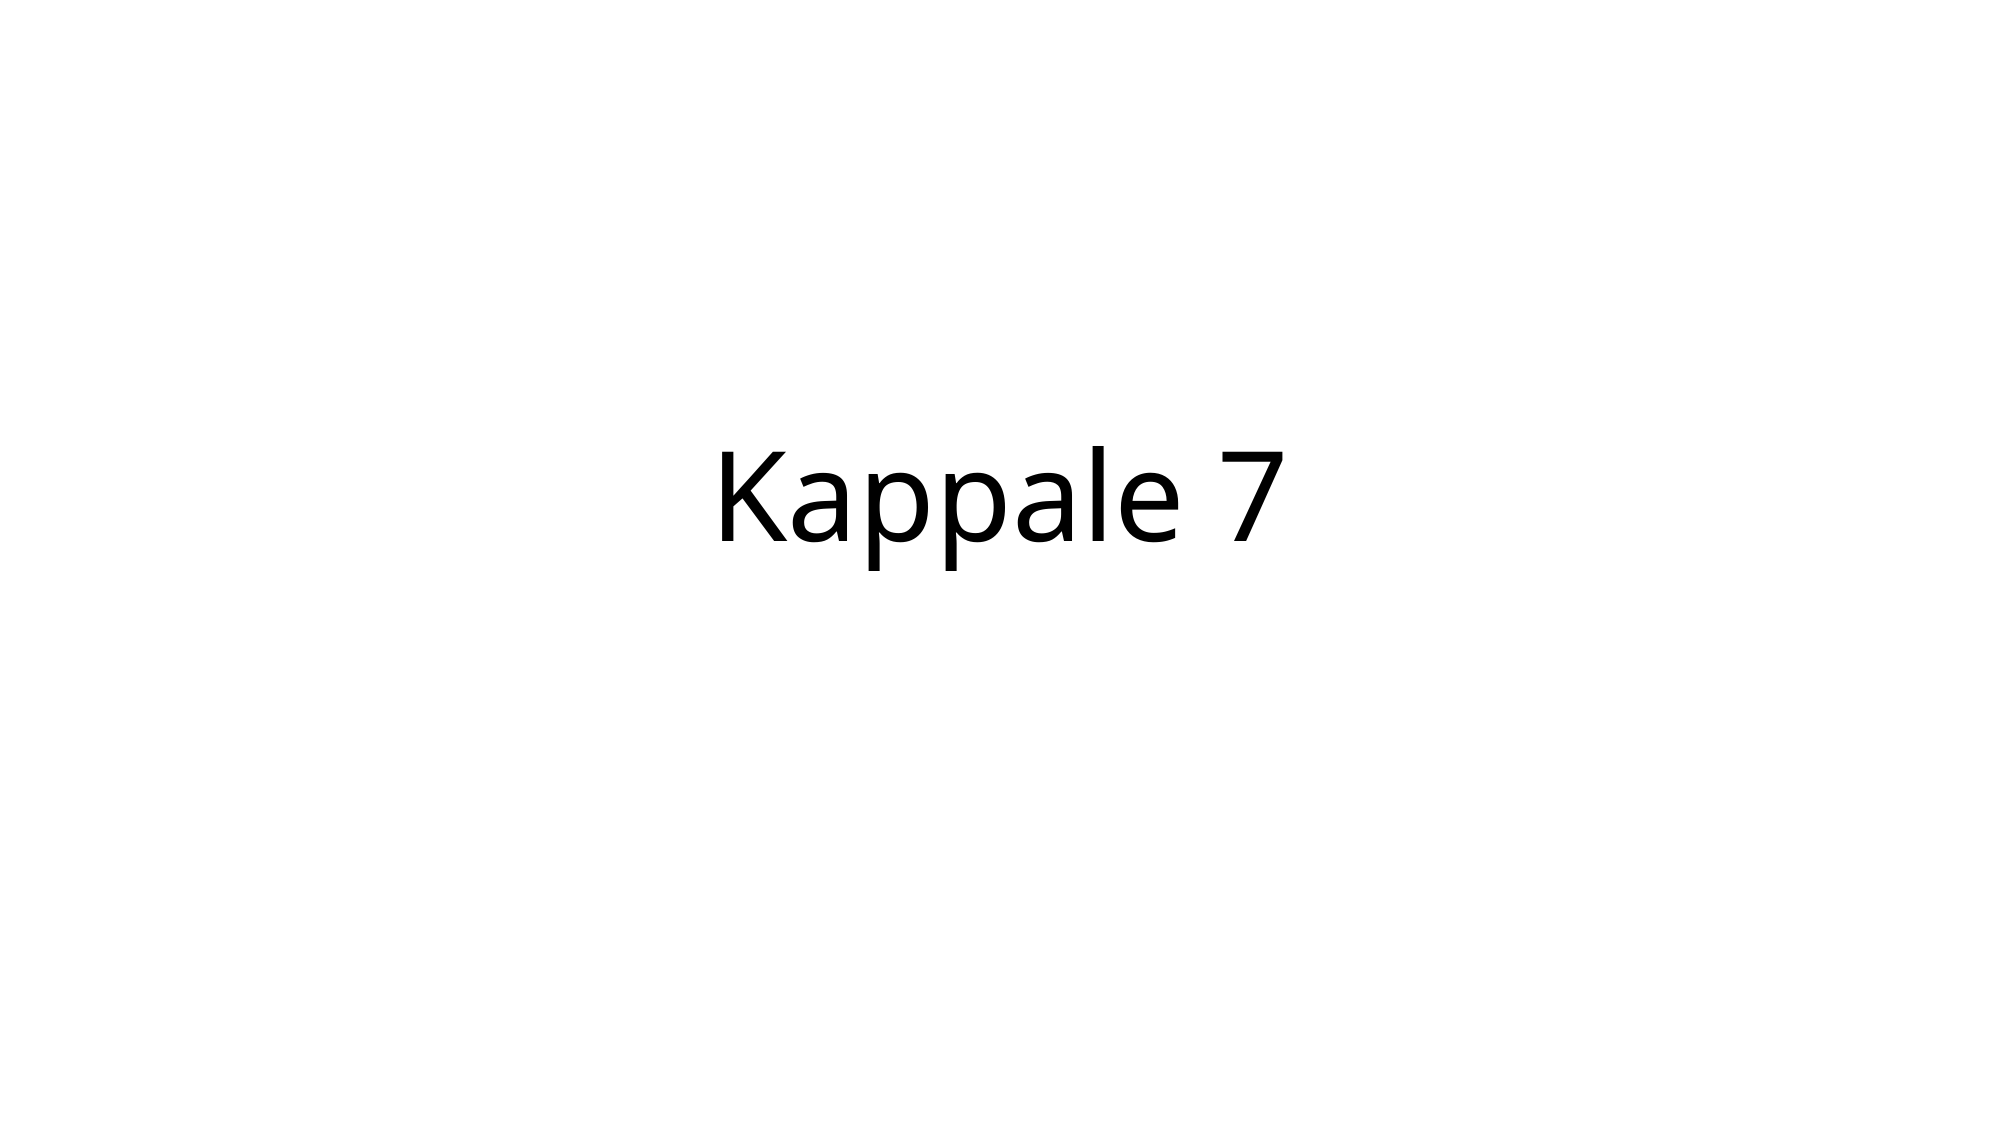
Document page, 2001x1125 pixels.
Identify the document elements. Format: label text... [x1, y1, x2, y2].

title Kappale 7 [249, 184, 1750, 576]
